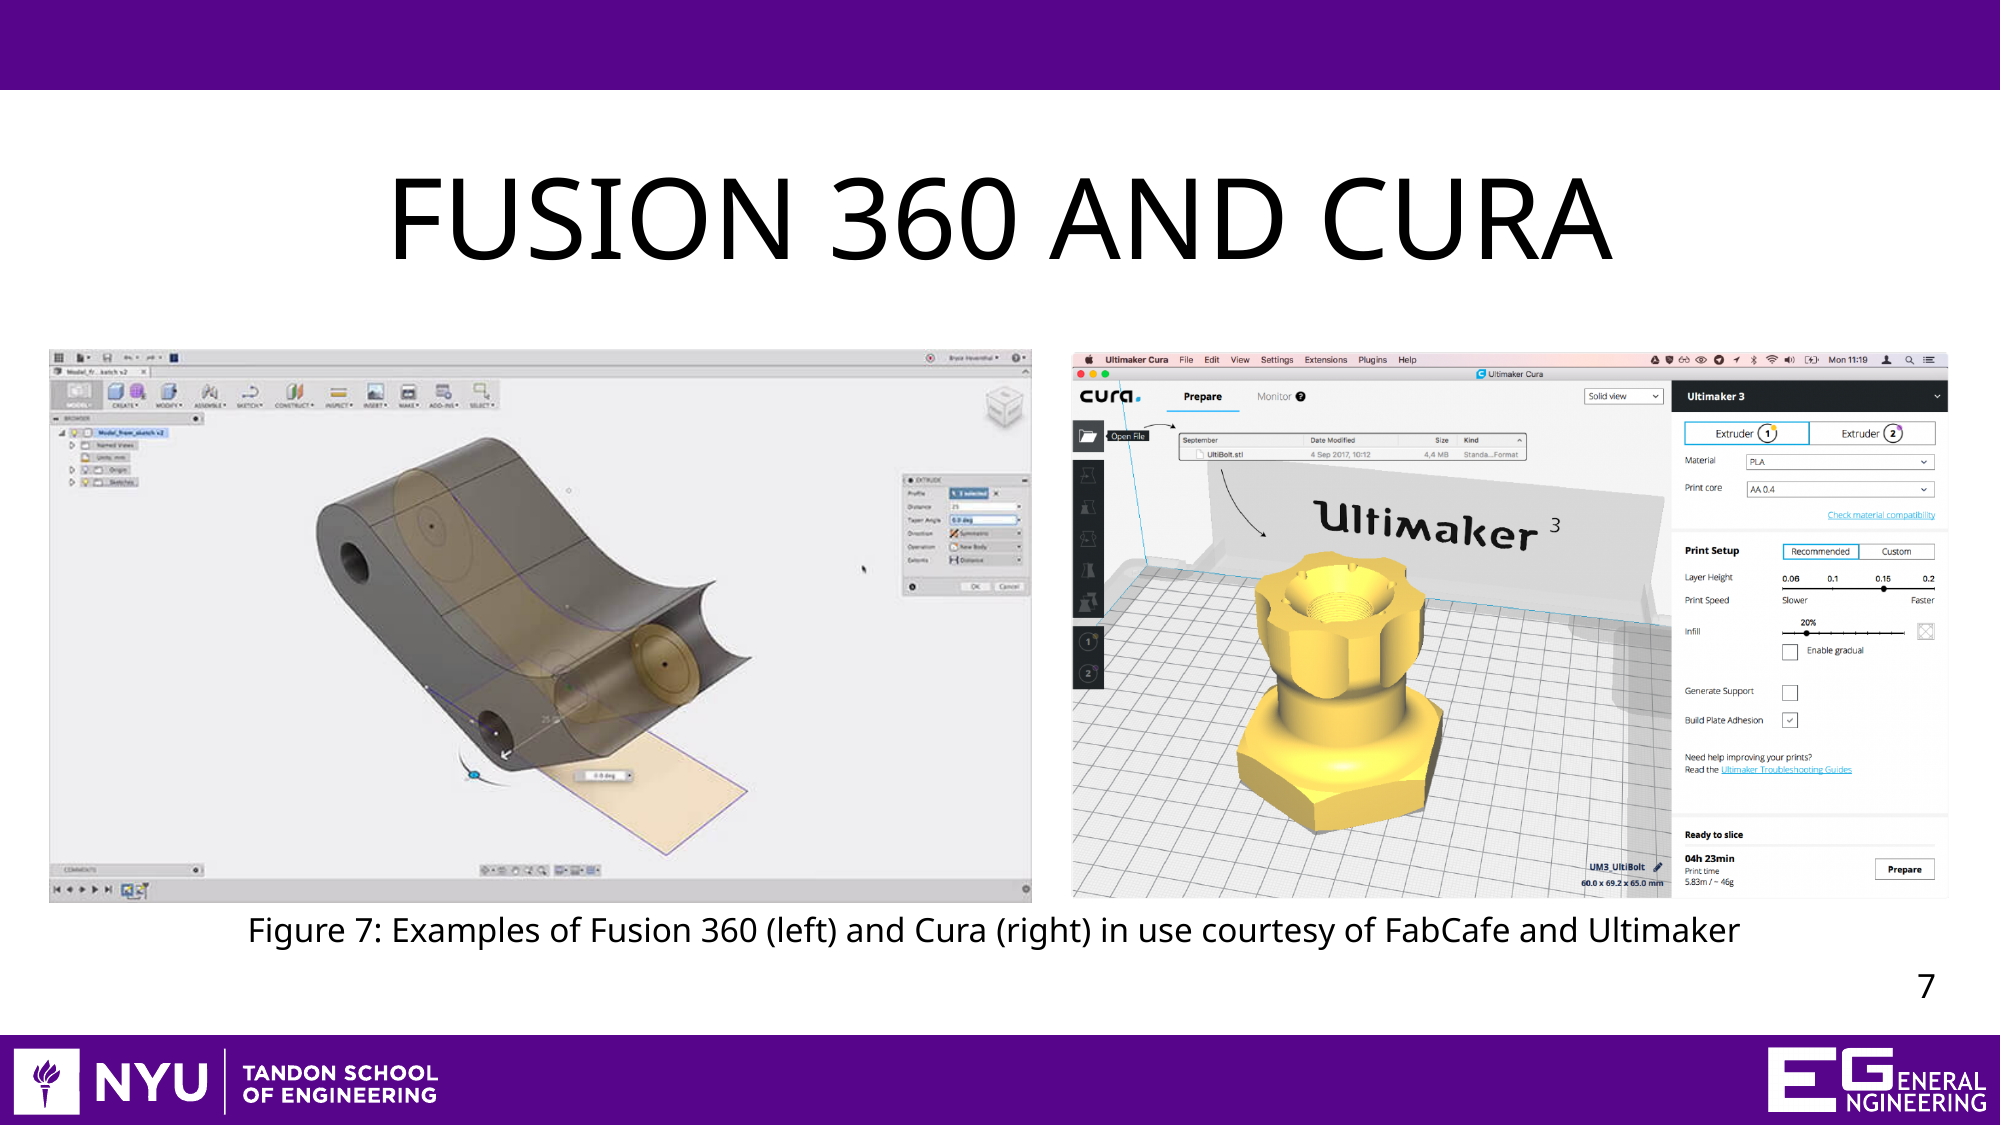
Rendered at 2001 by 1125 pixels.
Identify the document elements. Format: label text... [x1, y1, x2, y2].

text_box [0, 0, 2000, 91]
text_box [0, 1034, 1752, 1125]
picture [13, 1048, 438, 1115]
text_box Figure 7: Examples of Fusion 360 (left) and Cura (right) in use courtesy of FabCafe and Ultimaker [150, 902, 1850, 957]
picture [49, 349, 1032, 903]
picture [1069, 348, 1951, 902]
text_box 7 [1802, 958, 1951, 1013]
picture [1752, 1031, 2000, 1125]
title FUSION 360 AND CURA [92, 132, 1908, 292]
